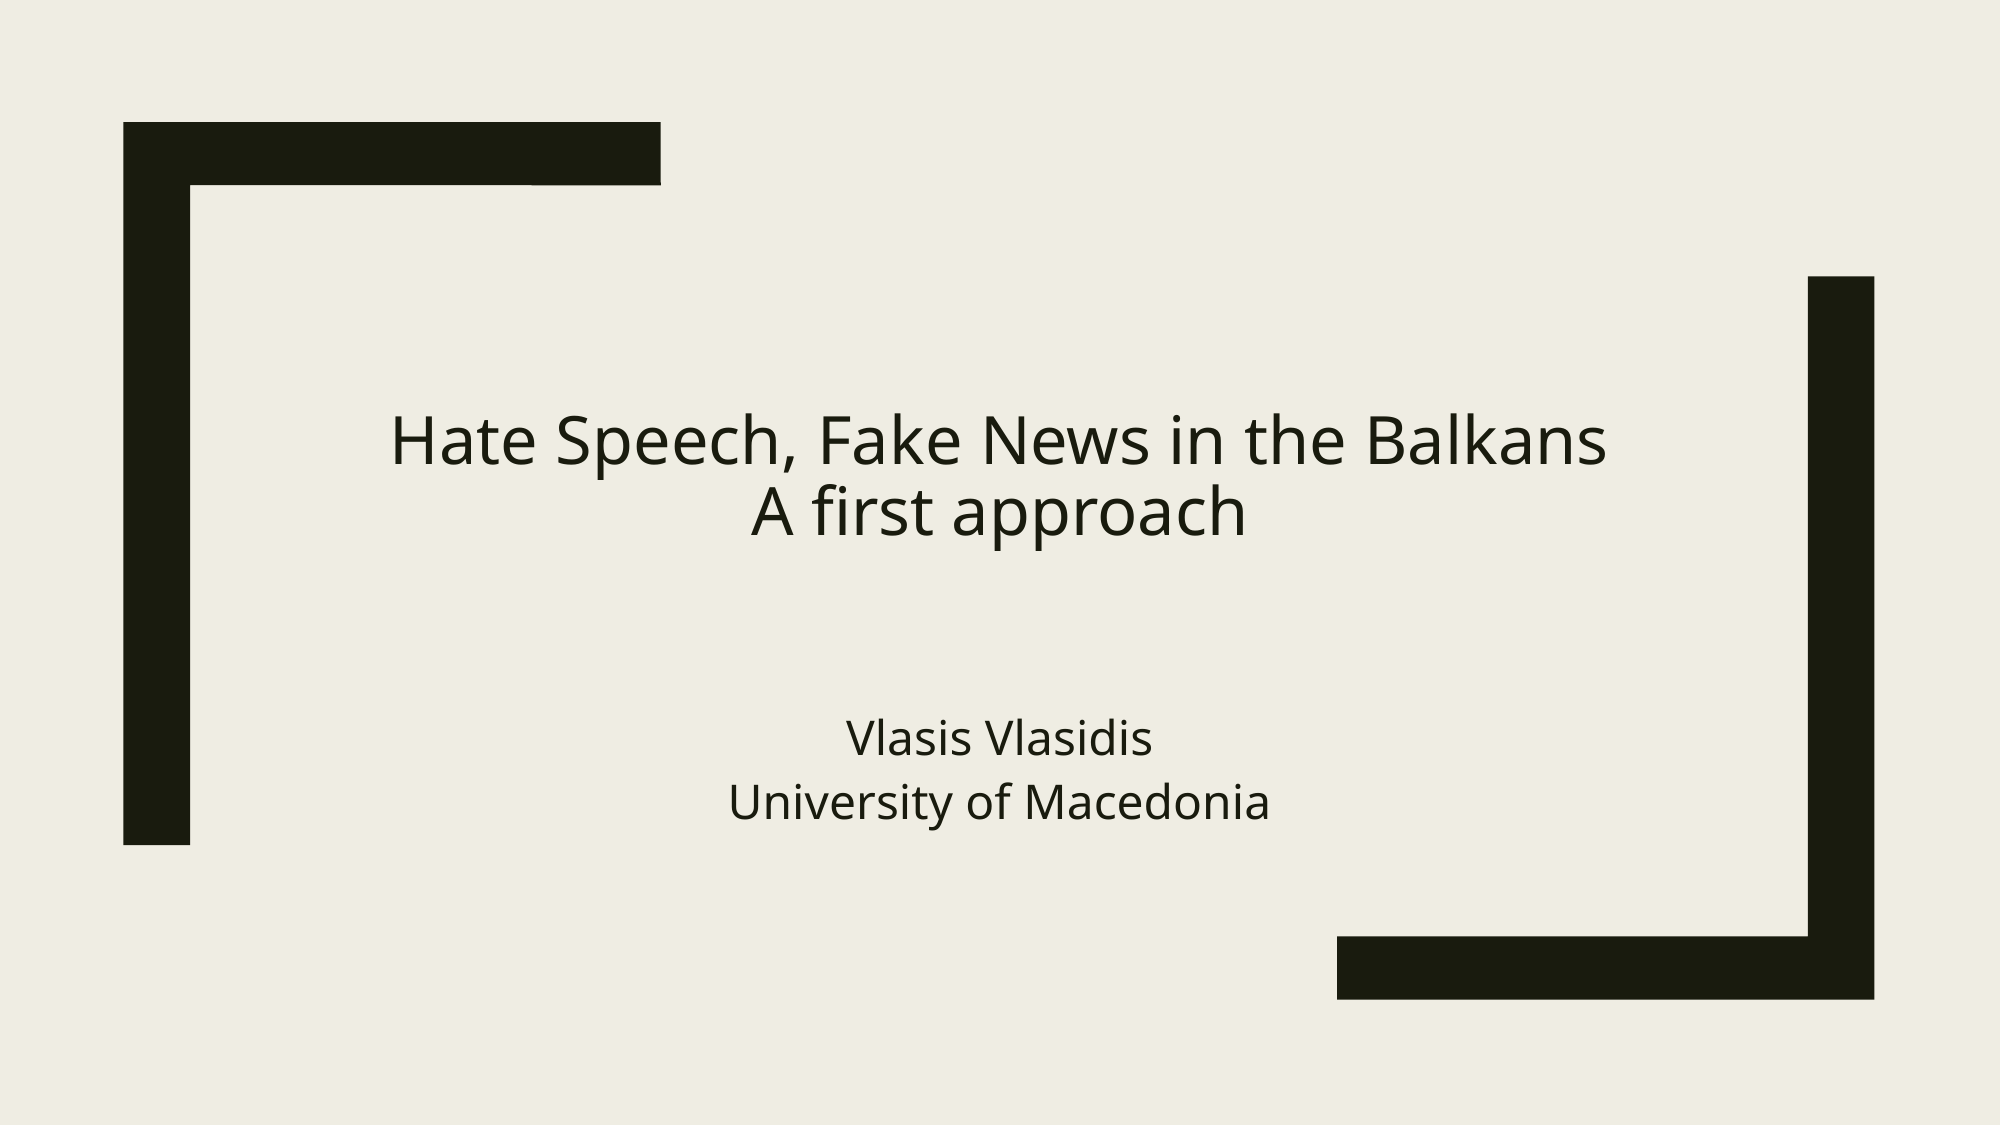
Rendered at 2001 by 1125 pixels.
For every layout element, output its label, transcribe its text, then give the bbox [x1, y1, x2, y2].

subtitle Vlasis Vlasidis University of Macedonia [439, 693, 1561, 881]
title Hate Speech, Fake News in the Balkans A first approach [314, 293, 1686, 638]
